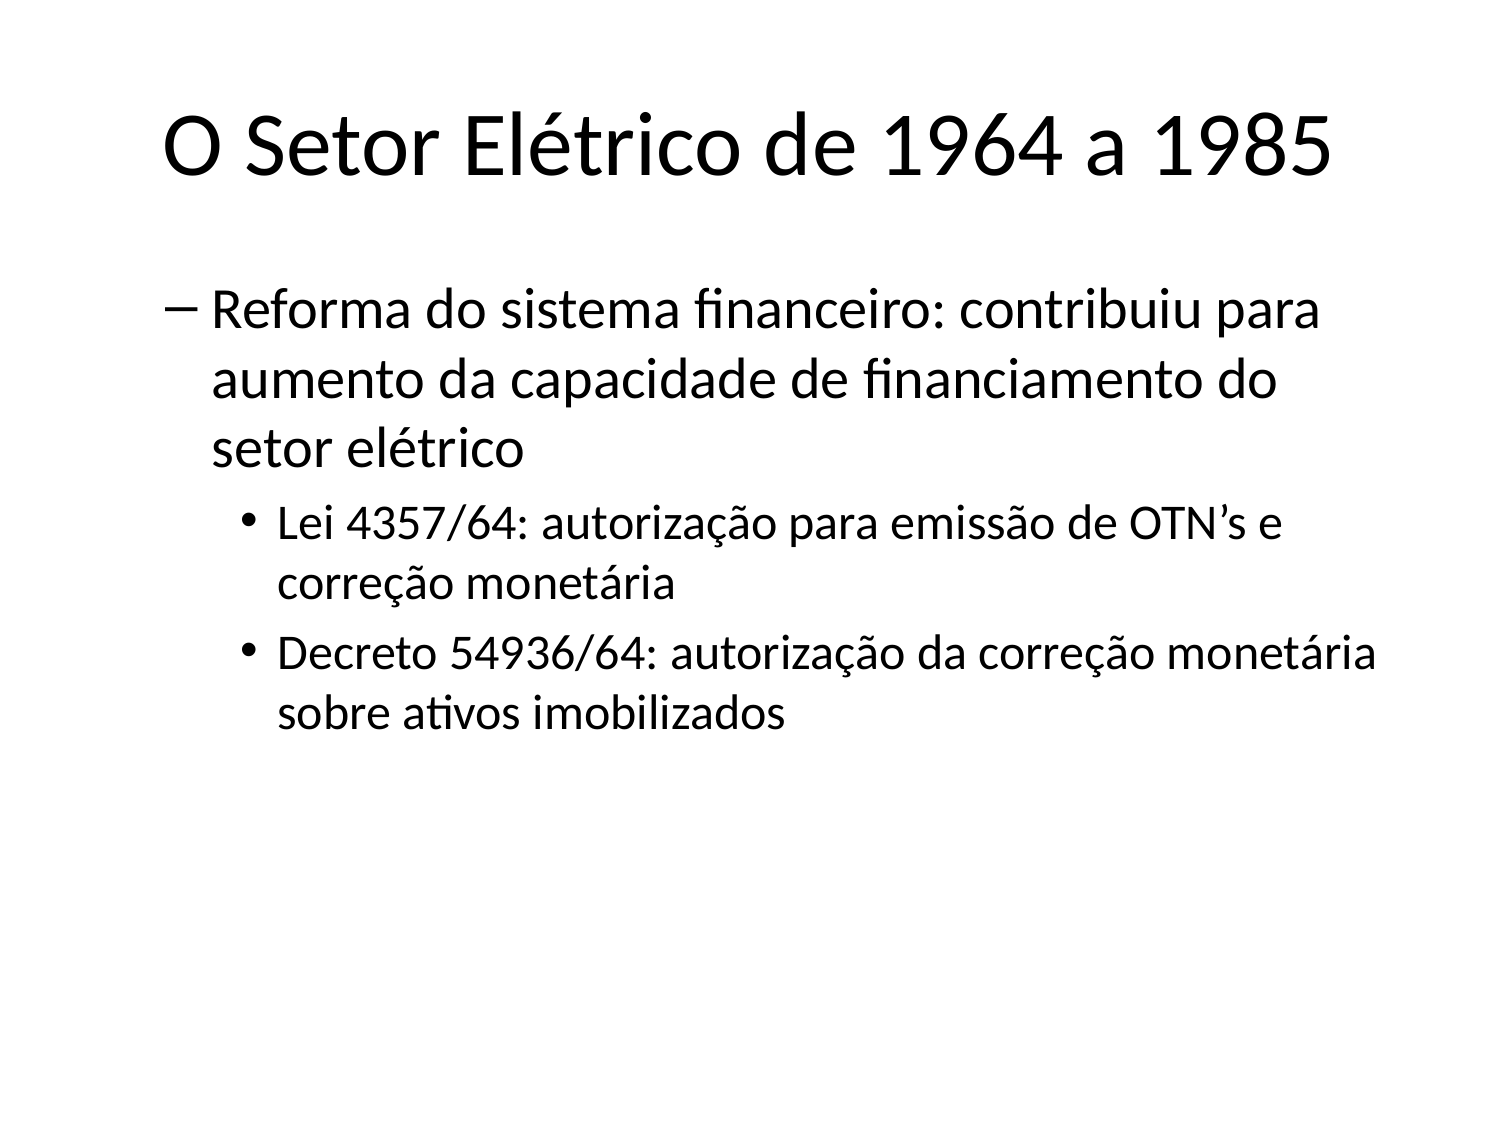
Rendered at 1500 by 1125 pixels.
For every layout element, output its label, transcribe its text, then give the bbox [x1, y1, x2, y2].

list Reforma do sistema financeiro: contribuiu para aumento da capacidade de financiamento do setor elétrico Lei 4357/64: autorização para emissão de OTN’s e correção monetária Decreto 54936/64: autorização da correção monetária sobre ativos imobilizados [75, 262, 1425, 1005]
title O Setor Elétrico de 1964 a 1985 [75, 45, 1425, 233]
